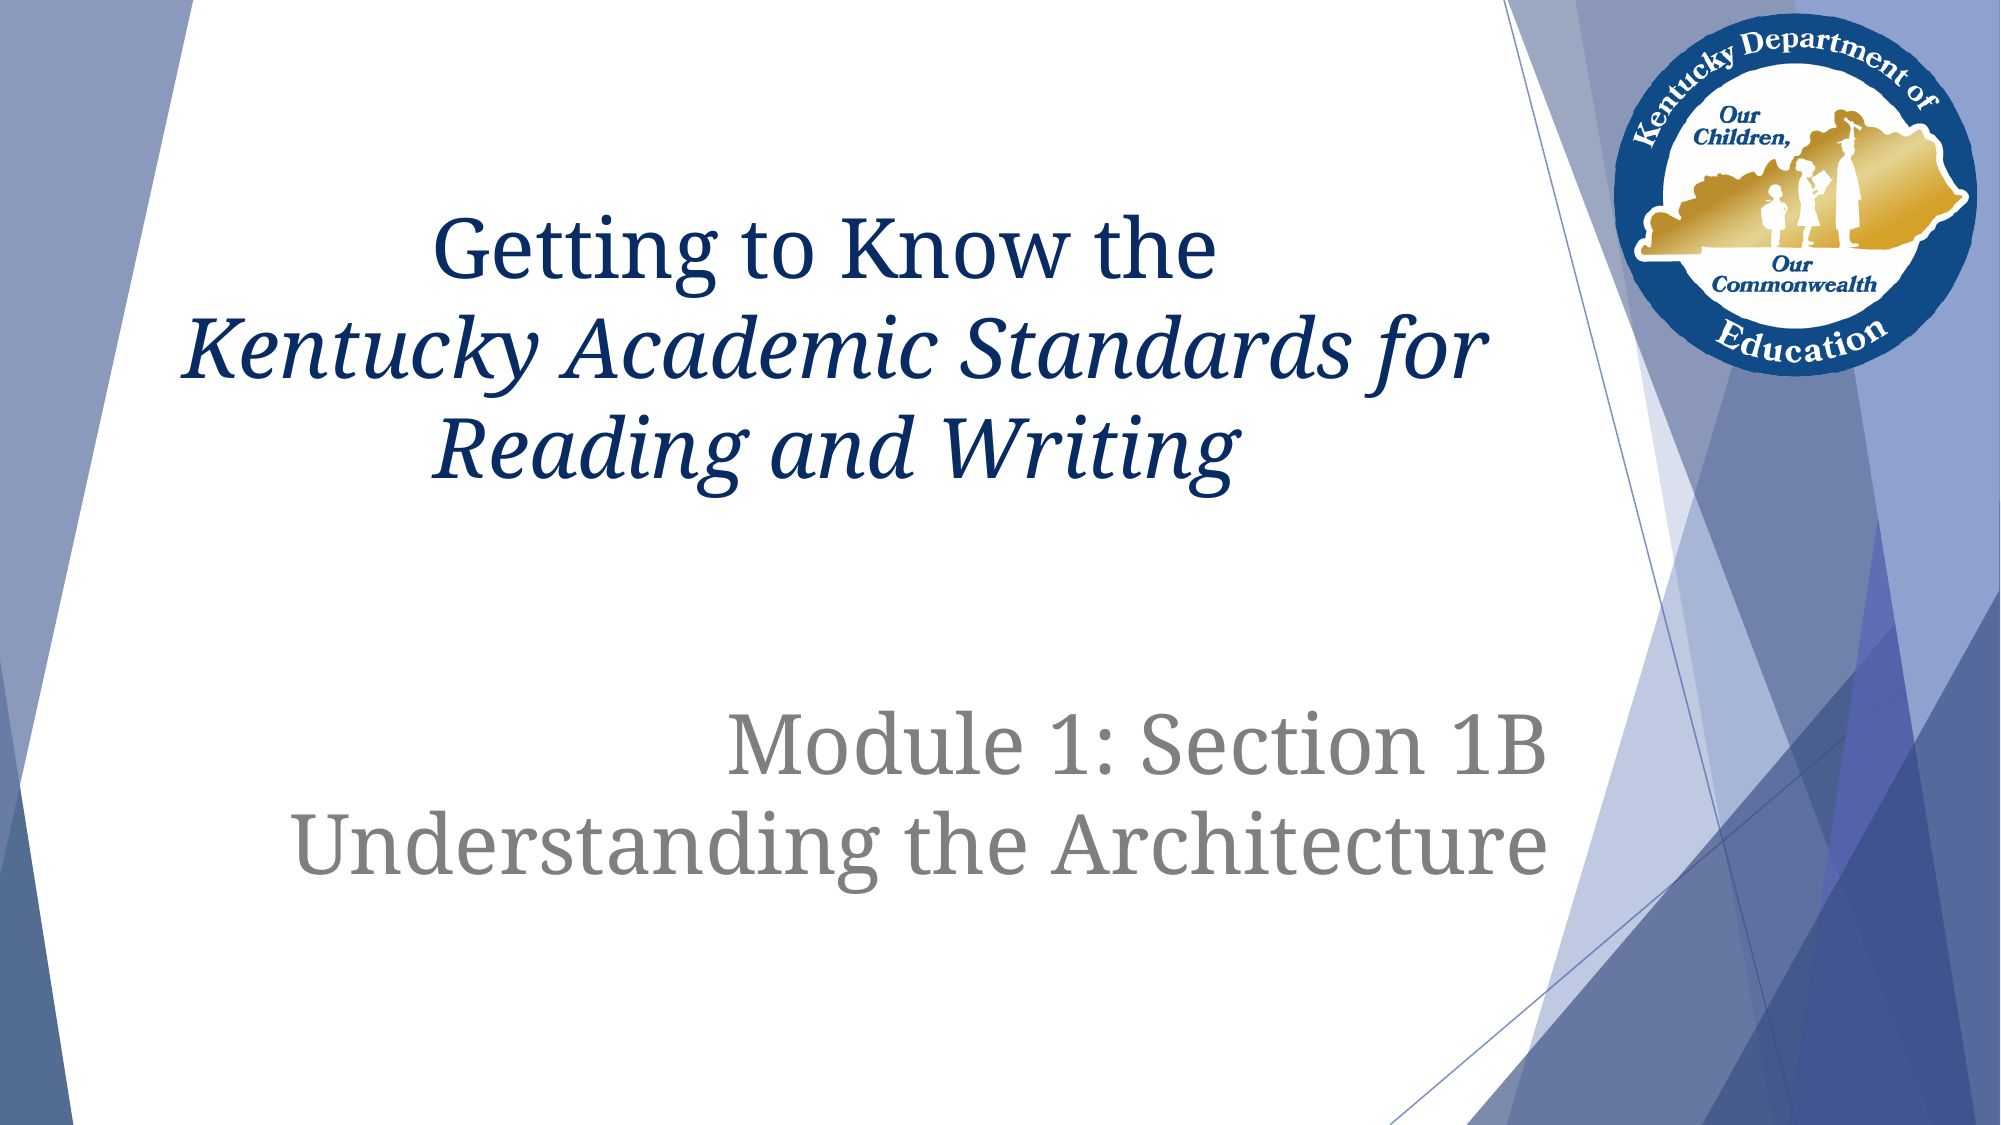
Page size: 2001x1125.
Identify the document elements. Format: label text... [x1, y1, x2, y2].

subtitle Module 1: Section 1B Understanding the Architecture [75, 683, 1566, 891]
picture [1598, 0, 1989, 390]
title Getting to Know the Kentucky Academic Standards for Reading and Writing [79, 104, 1594, 603]
